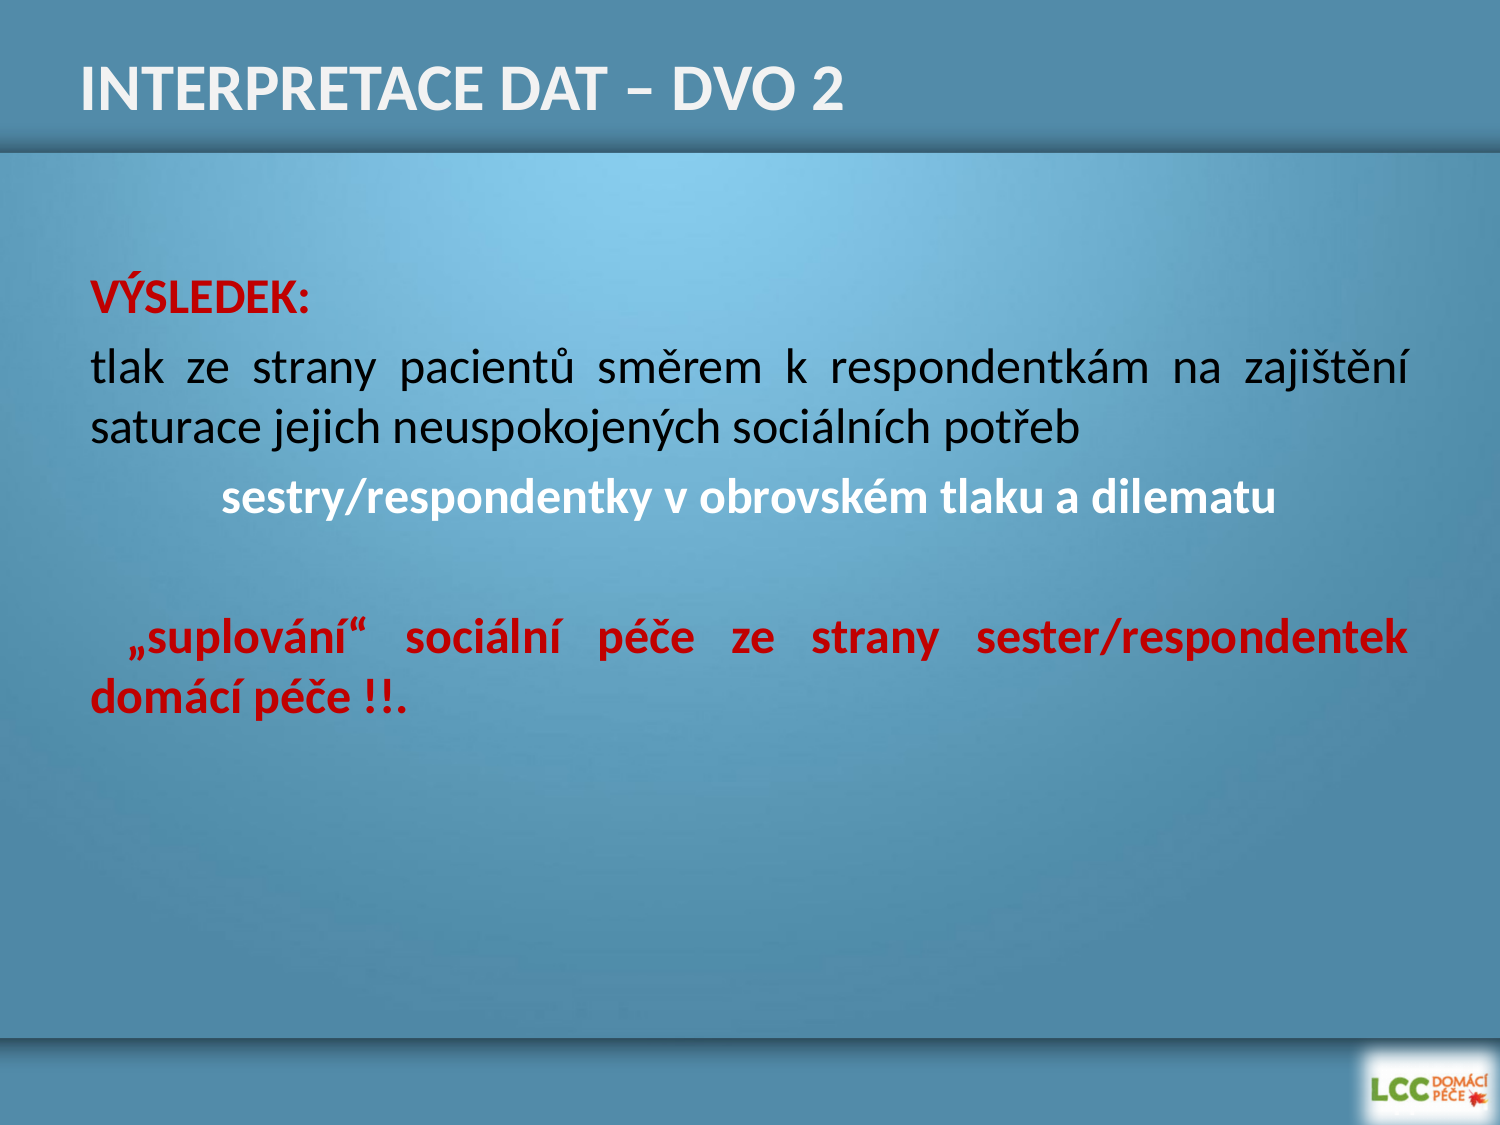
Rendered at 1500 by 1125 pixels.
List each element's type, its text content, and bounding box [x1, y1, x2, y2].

title INTERPRETACE DAT – DVO 2 [64, 31, 1415, 138]
picture [0, 0, 1500, 1125]
list VÝSLEDEK: tlak ze strany pacientů směrem k respondentkám na zajištění saturace jejich neuspokojených sociálních potřeb sestry/respondentky v obrovském tlaku a dilematu „suplování“ sociální péče ze strany sester/respondentek domácí péče !!. [75, 196, 1425, 1005]
